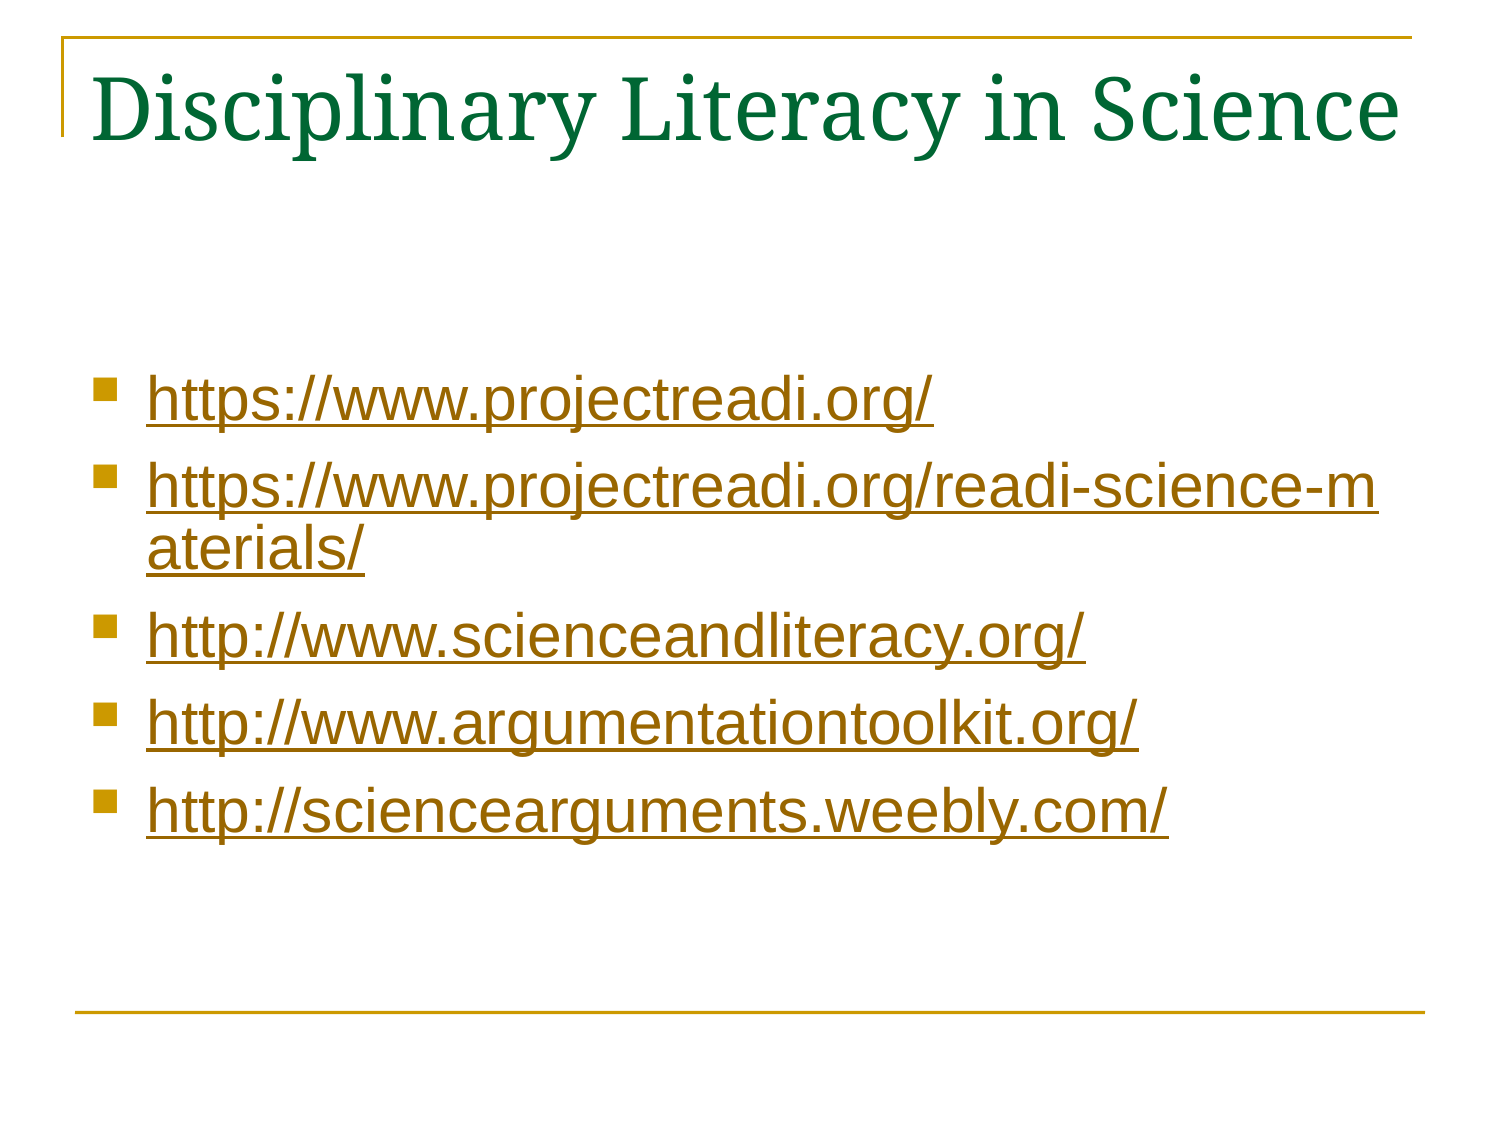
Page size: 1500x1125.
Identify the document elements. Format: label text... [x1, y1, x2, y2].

title Disciplinary Literacy in Science [74, 45, 1426, 233]
list https://www.projectreadi.org/ https://www.projectreadi.org/readi-science-materials/ http://www.scienceandliteracy.org/ http://www.argumentationtoolkit.org/ http://sciencearguments.weebly.com/ [74, 262, 1426, 1006]
